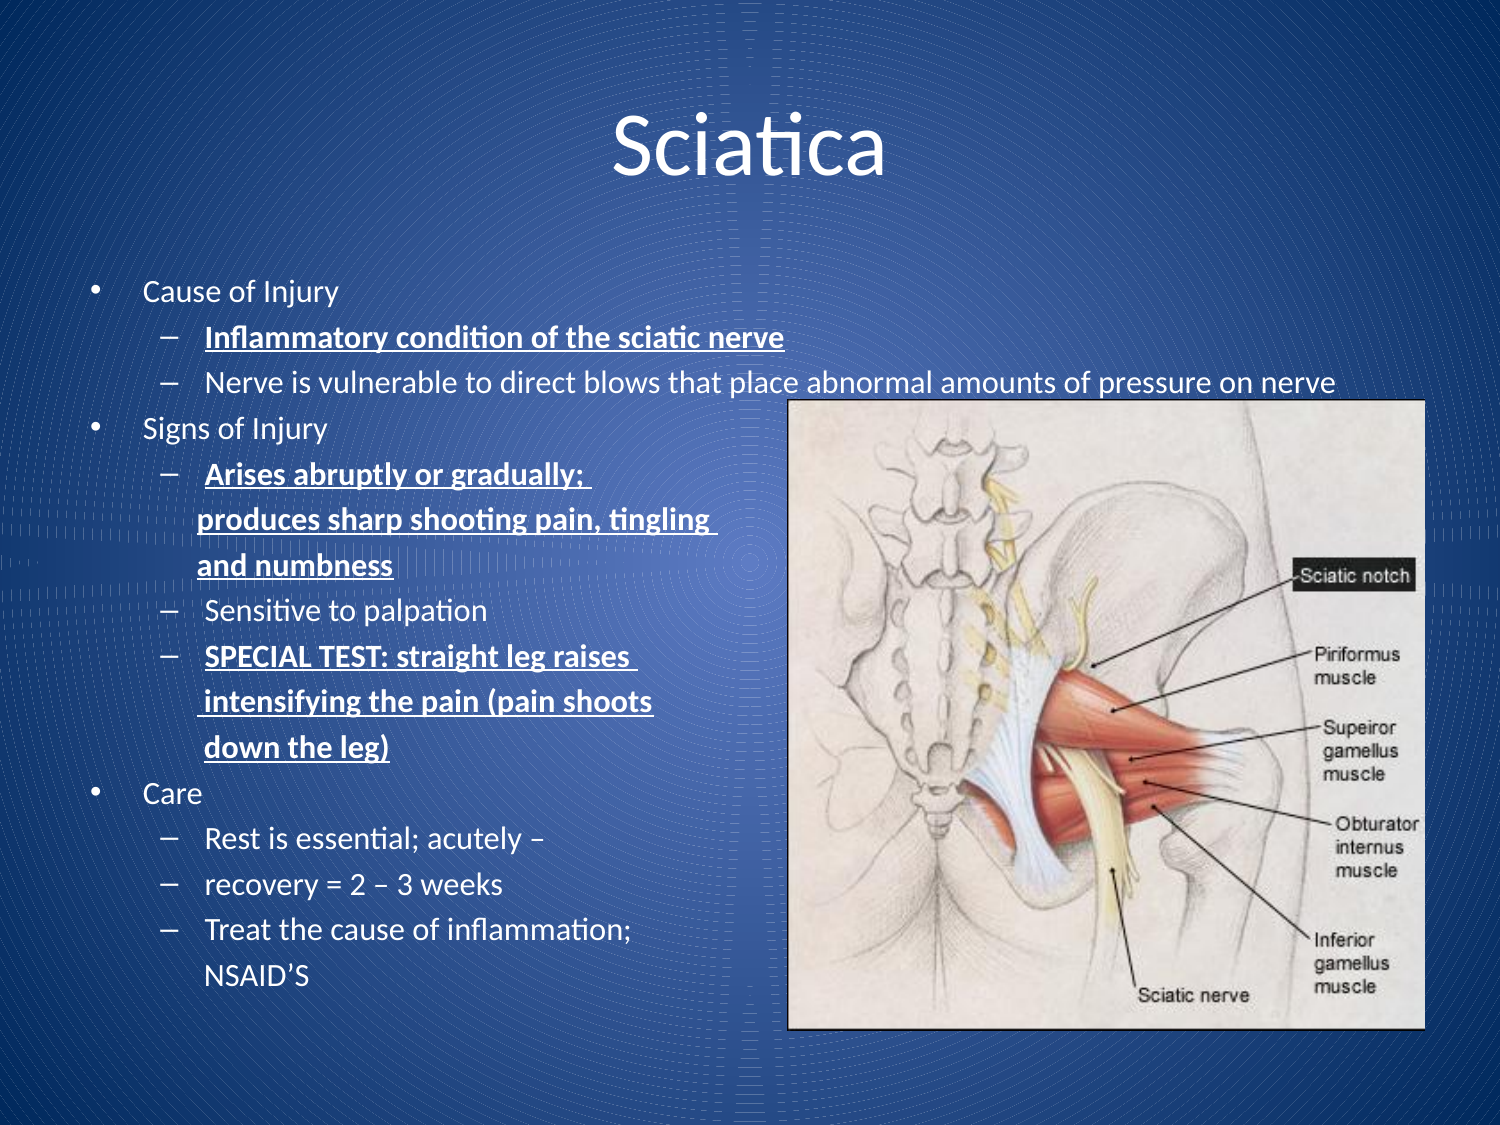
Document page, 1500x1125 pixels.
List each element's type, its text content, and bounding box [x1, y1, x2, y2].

list Cause of Injury Inflammatory condition of the sciatic nerve Nerve is vulnerable to direct blows that place abnormal amounts of pressure on nerve Signs of Injury Arises abruptly or gradually; produces sharp shooting pain, tingling and numbness Sensitive to palpation SPECIAL TEST: straight leg raises intensifying the pain (pain shoots down the leg) Care Rest is essential; acutely – recovery = 2 – 3 weeks Treat the cause of inflammation; NSAID’S [75, 262, 1425, 1005]
picture [787, 399, 1426, 1031]
title Sciatica [75, 45, 1425, 233]
